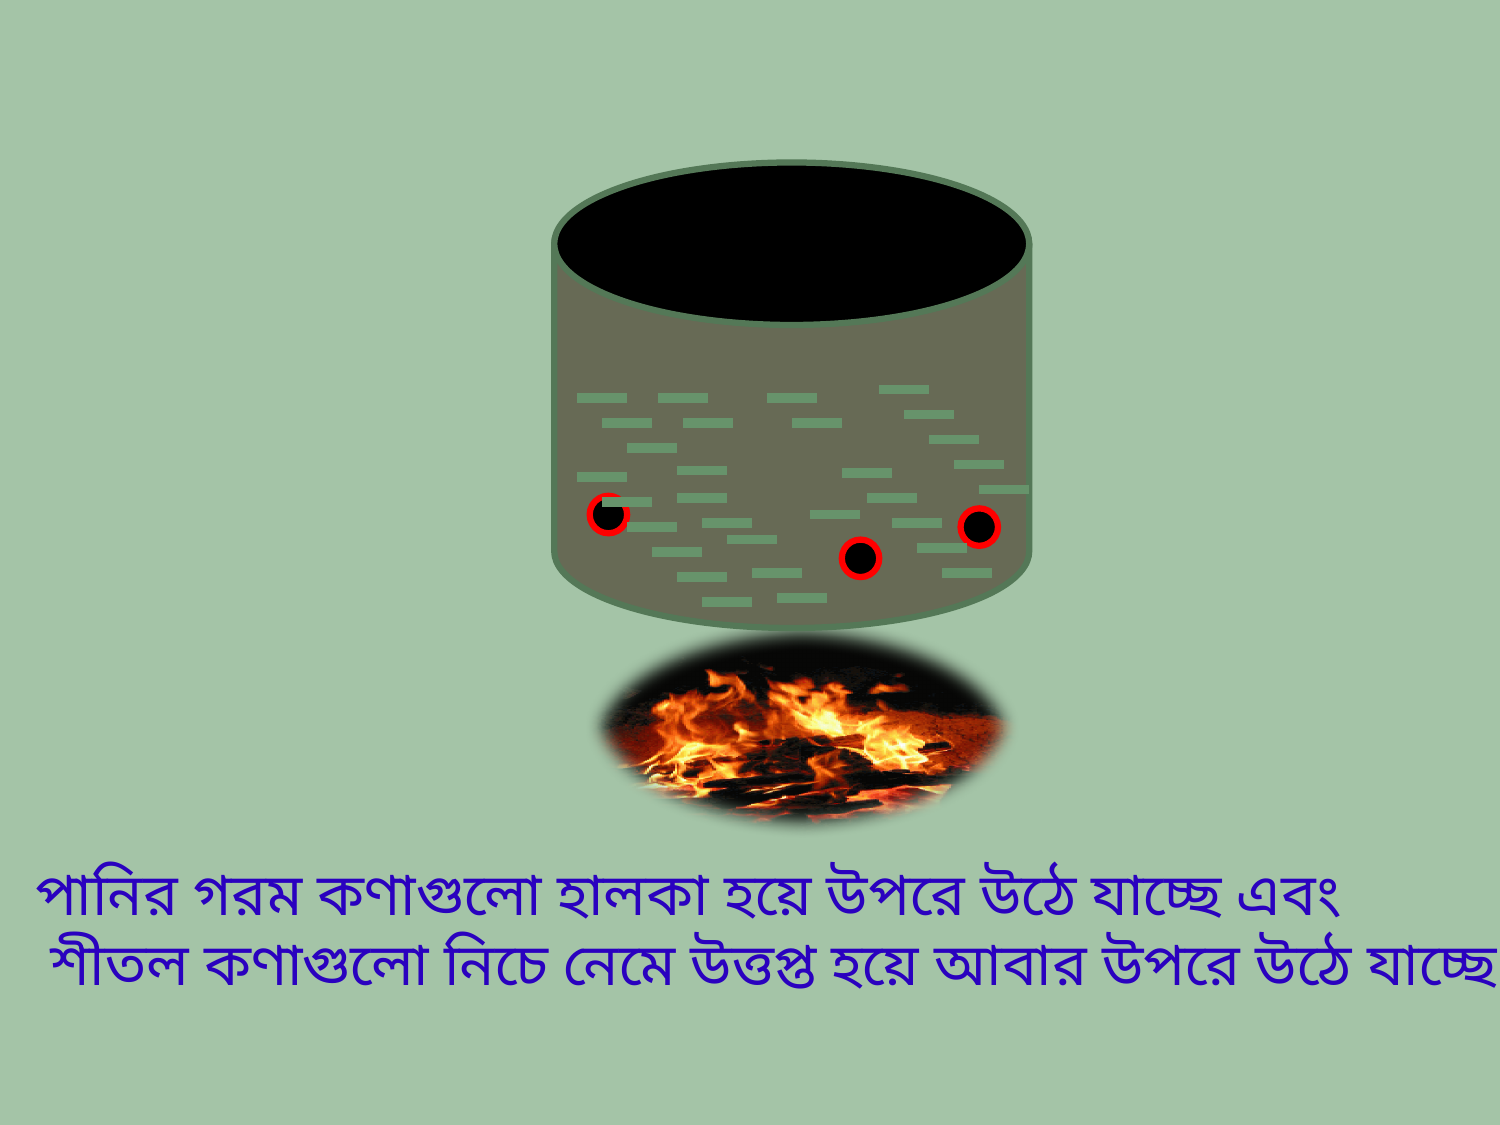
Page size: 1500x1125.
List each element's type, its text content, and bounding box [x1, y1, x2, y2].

text_box [586, 492, 631, 537]
text_box [957, 505, 1002, 549]
picture [579, 614, 1025, 840]
text_box পানির গরম কণাগুলো হালকা হয়ে উপরে উঠে যাচ্ছে এবং শীতল কণাগুলো নিচে নেমে উত্তপ্ত হয়ে আবার উপরে উঠে যাচ্ছে। [20, 849, 1500, 1005]
text_box [551, 248, 1033, 614]
text_box [551, 159, 1033, 329]
text_box [838, 536, 883, 581]
